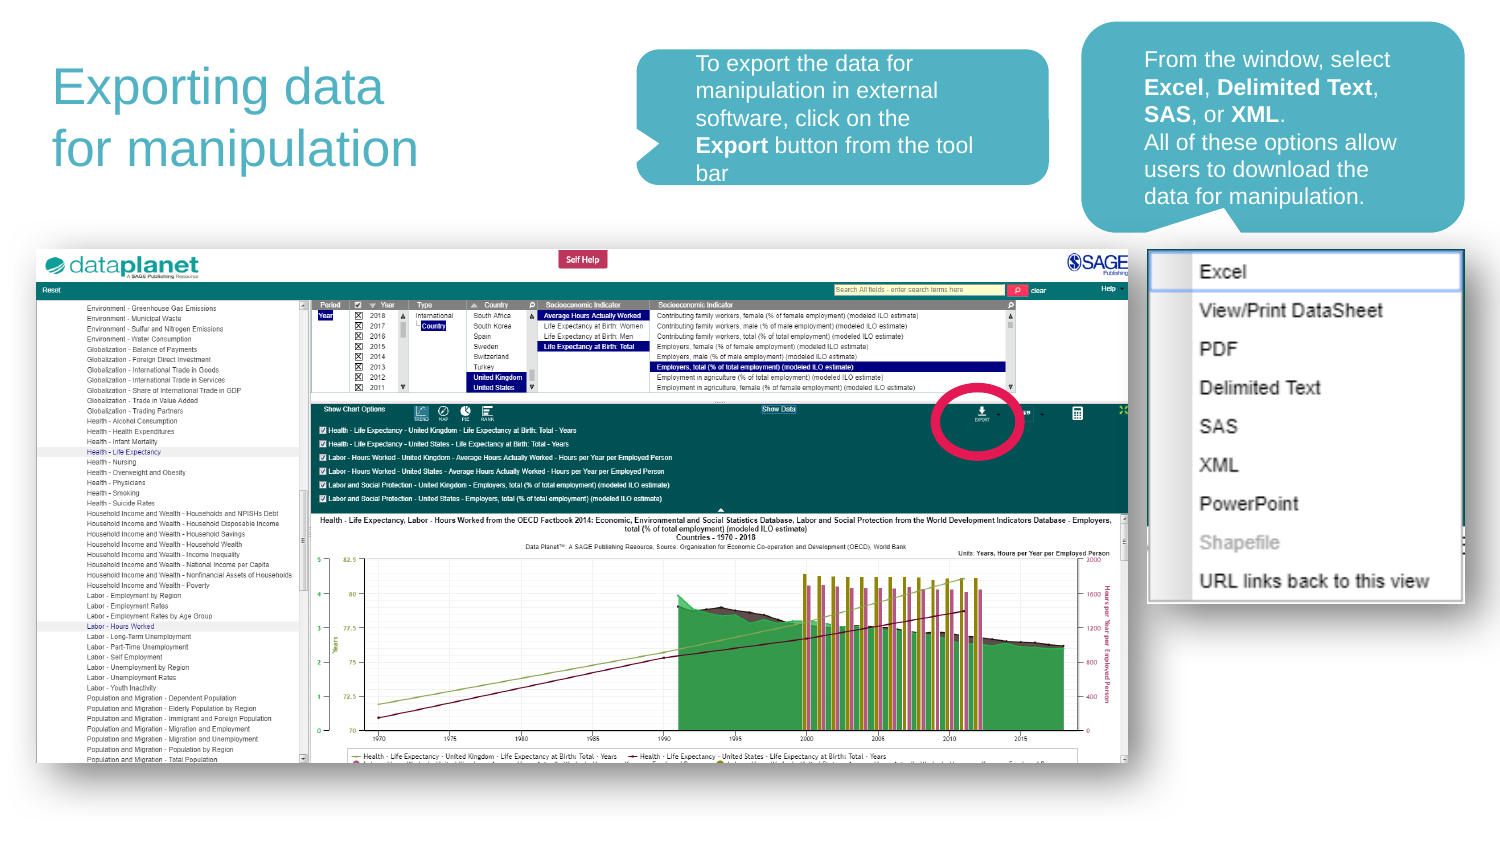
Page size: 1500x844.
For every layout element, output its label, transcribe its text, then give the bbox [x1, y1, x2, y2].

text_box From the window, select Excel, Delimited Text, SAS, or XML. All of these options allow users to download the data for manipulation. [1081, 21, 1465, 233]
title Exporting data for manipulation [36, 44, 1083, 186]
picture [1147, 249, 1466, 604]
text_box To export the data for manipulation in external software, click on the Export button from the tool bar [636, 49, 1049, 186]
picture [36, 249, 1128, 763]
